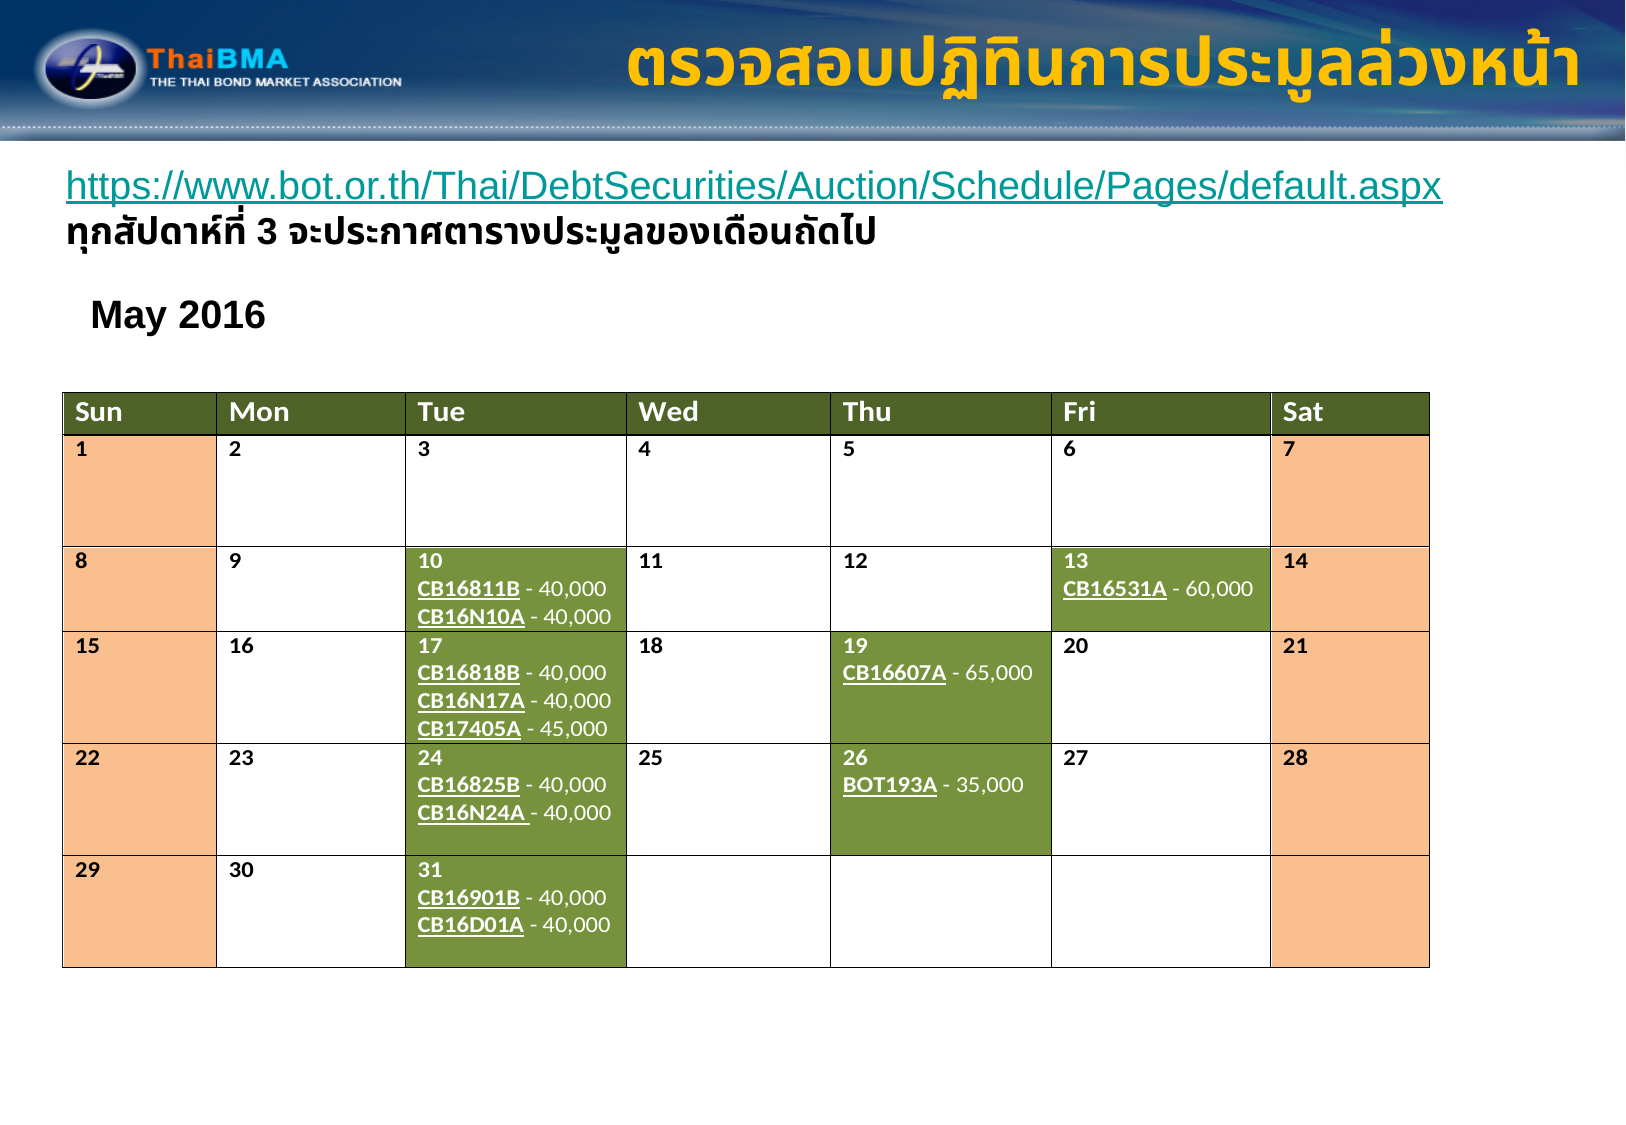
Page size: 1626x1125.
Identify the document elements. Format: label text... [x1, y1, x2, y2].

picture [0, 0, 1626, 1125]
picture [62, 339, 1529, 1020]
text_box May 2016 [75, 281, 282, 338]
text_box https://www.bot.or.th/Thai/DebtSecurities/Auction/Schedule/Pages/default.aspx ทุกสัปดาห์ที่ 3 จะประกาศตารางประมูลของเดือนถัดไป [50, 152, 1516, 307]
title ตรวจสอบปฏิทินการประมูลล่วงหน้า [135, 11, 1598, 200]
